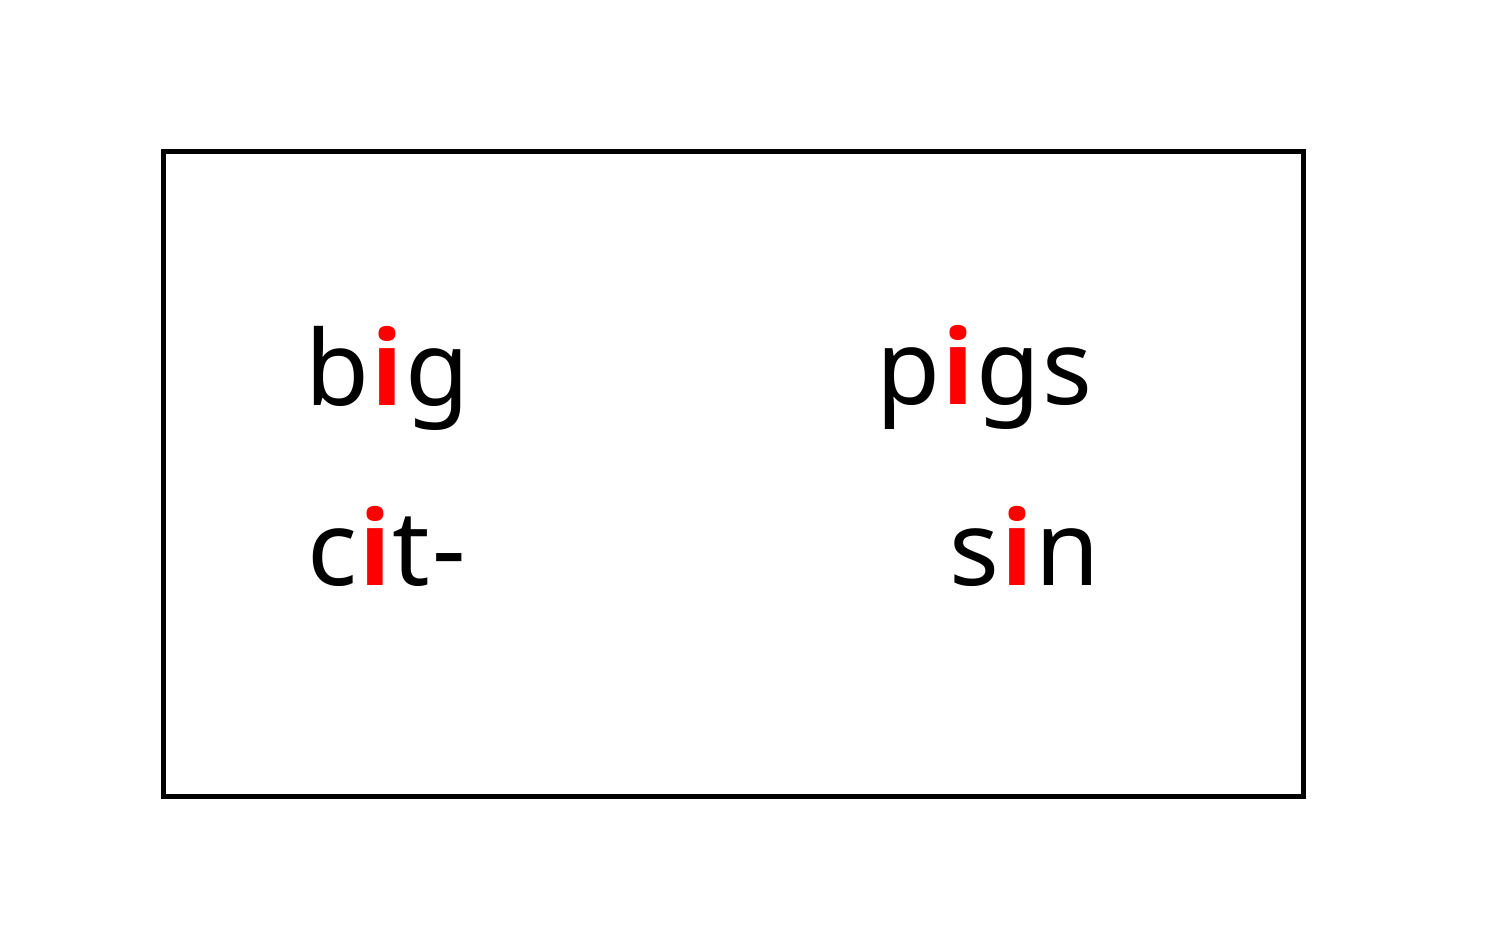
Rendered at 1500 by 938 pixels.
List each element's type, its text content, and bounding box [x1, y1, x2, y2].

text_box pigs [861, 293, 1108, 433]
text_box big [290, 293, 485, 434]
text_box sin [935, 473, 1115, 614]
text_box cit- [292, 473, 482, 614]
text_box [163, 150, 1304, 797]
